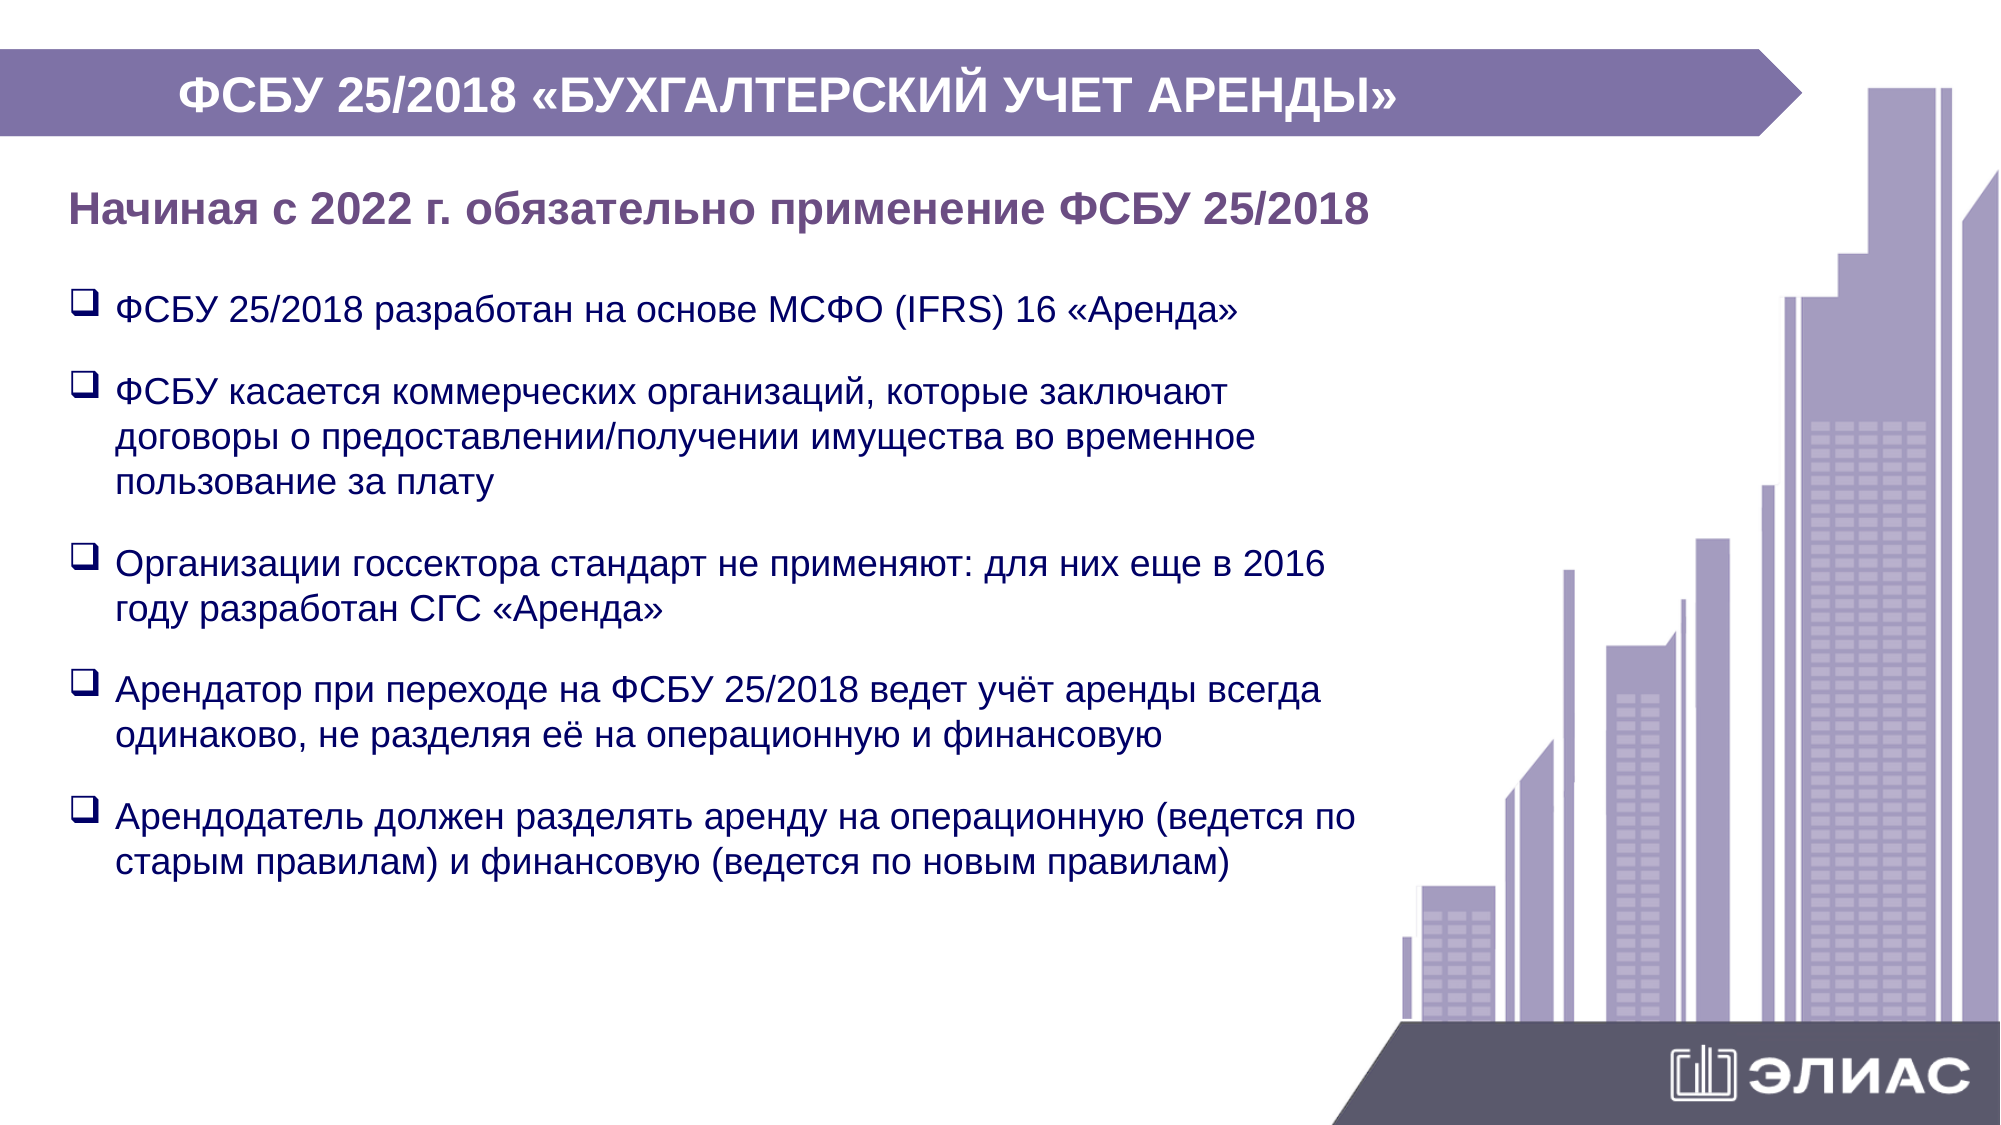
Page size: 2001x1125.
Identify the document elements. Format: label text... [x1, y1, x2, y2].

table_cell тел. +7 (495) 737-92-57 127018, Москва, ул. Селезневская, д.21 solutions@1c.ru www.solutions.1c.ru [0, 0, 2000, 1125]
text_box Начиная с 2022 г. обязательно применение ФСБУ 25/2018 [53, 170, 1415, 241]
text_box ФСБУ касается коммерческих организаций, которые заключают договоры о предоставлении/получении имущества во временное пользование за плату [53, 359, 1358, 509]
text_box ФСБУ 25/2018 разработан на основе МСФО (IFRS) 16 «Аренда» [53, 278, 1358, 338]
text_box Организации госсектора стандарт не применяют: для них еще в 2016 году разработан СГС «Аренда» [53, 531, 1358, 637]
text_box Арендатор при переходе на ФСБУ 25/2018 ведет учёт аренды всегда одинаково, не разделяя её на операционную и финансовую [53, 657, 1358, 763]
text_box Арендодатель должен разделять аренду на операционную (ведется по старым правилам) и финансовую (ведется по новым правилам) [53, 784, 1428, 890]
text_box ФСБУ 25/2018 «БУХГАЛТЕРСКИЙ УЧЕТ АРЕНДЫ» [0, 48, 1804, 138]
